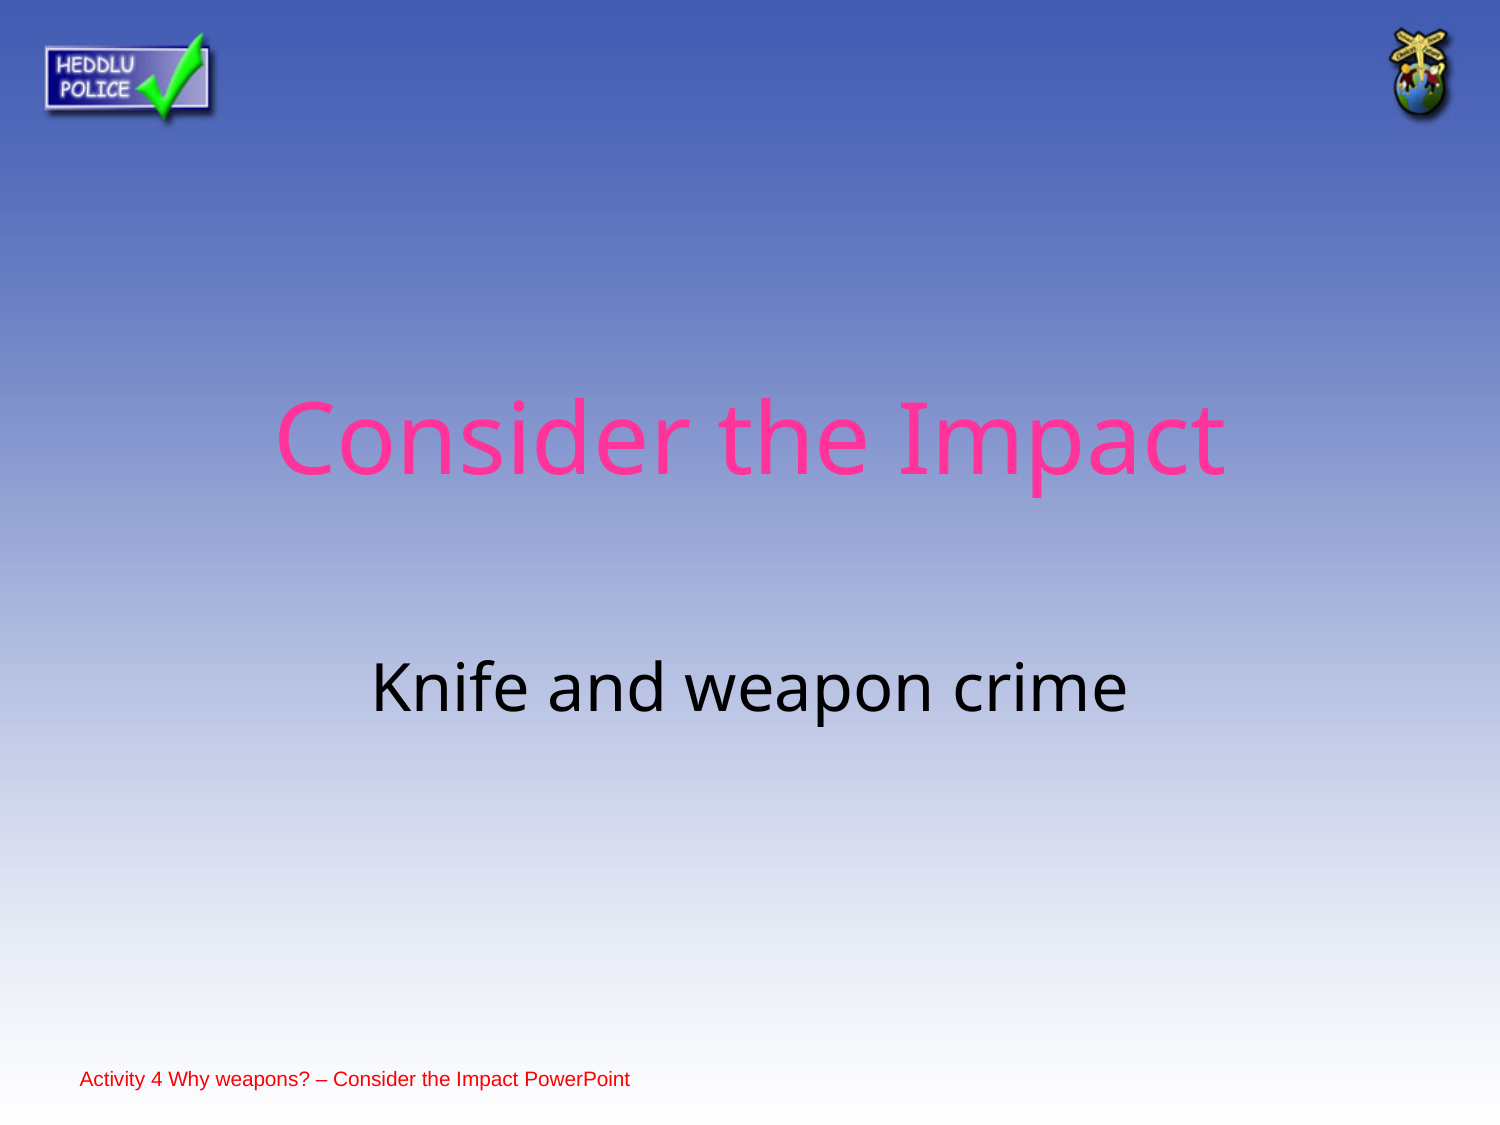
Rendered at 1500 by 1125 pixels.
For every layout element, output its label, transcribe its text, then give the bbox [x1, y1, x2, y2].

picture [0, 0, 1500, 1125]
subtitle Knife and weapon crime [225, 637, 1275, 925]
text_box Activity 4 Why weapons? – Consider the Impact PowerPoint [64, 1058, 774, 1099]
title Consider the Impact [112, 307, 1388, 563]
